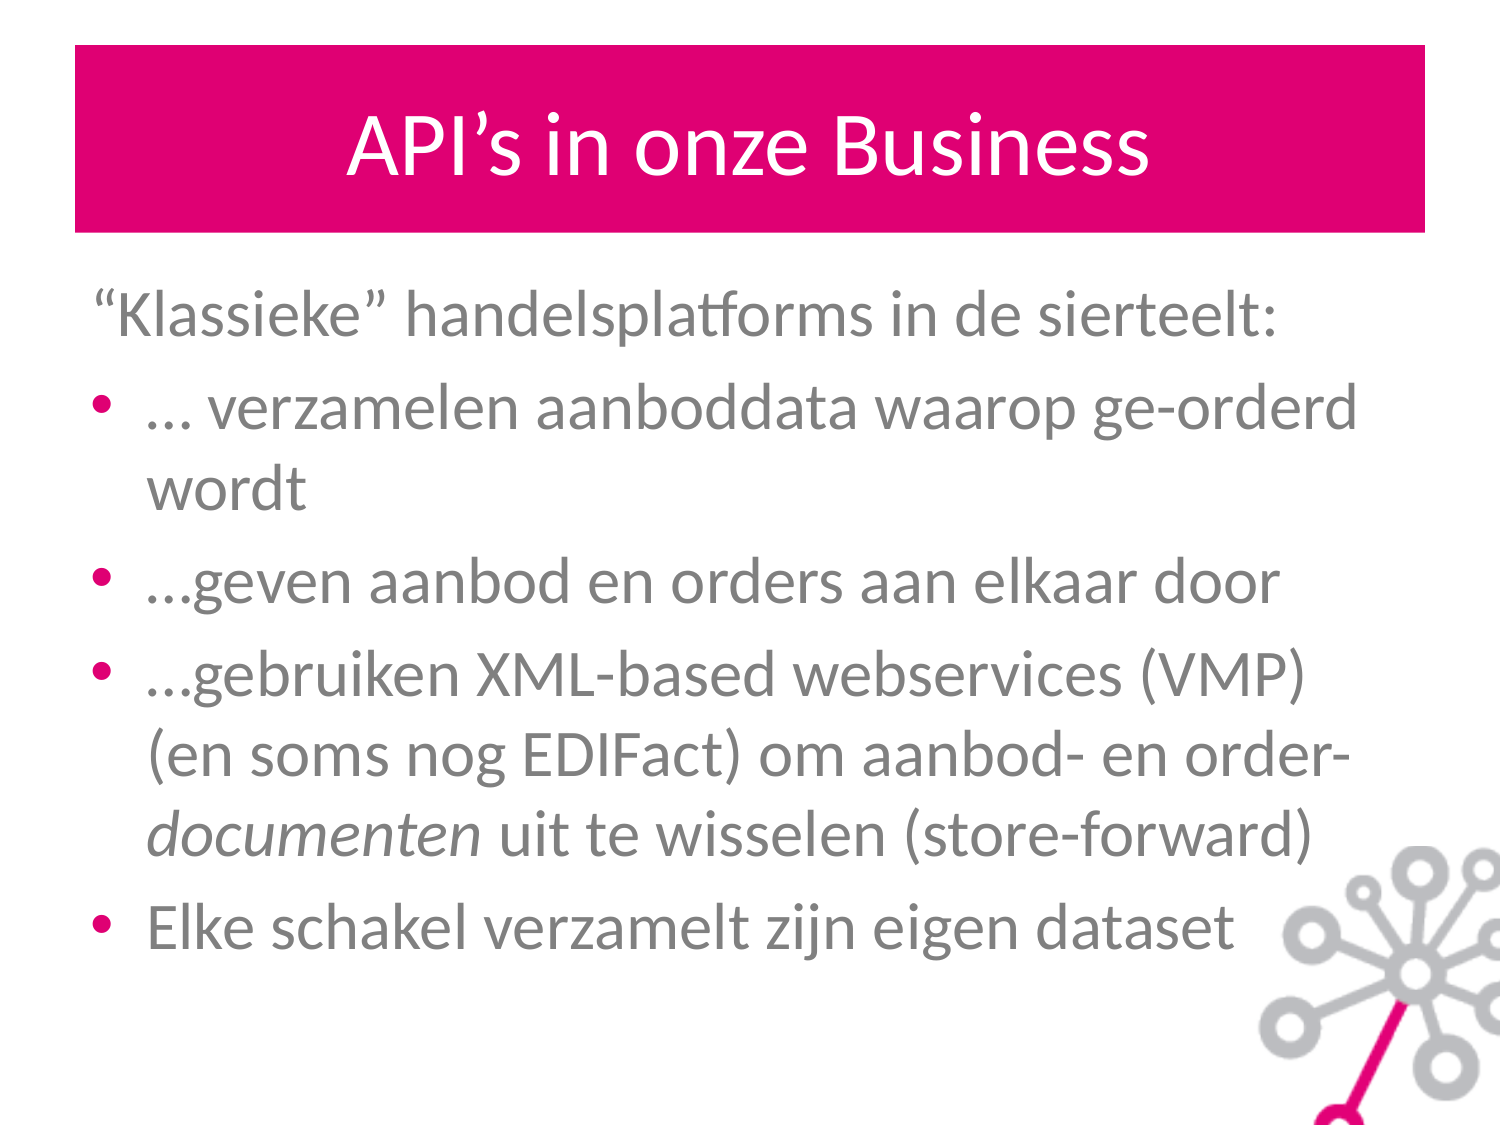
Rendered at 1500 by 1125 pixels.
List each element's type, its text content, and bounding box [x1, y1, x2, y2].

picture [1232, 846, 1500, 1125]
title API’s in onze Business [75, 45, 1425, 233]
list “Klassieke” handelsplatforms in de sierteelt: … verzamelen aanboddata waarop ge-orderd wordt …geven aanbod en orders aan elkaar door …gebruiken XML-based webservices (VMP) (en soms nog EDIFact) om aanbod- en order-documenten uit te wisselen (store-forward) Elke schakel verzamelt zijn eigen dataset [75, 262, 1412, 1047]
